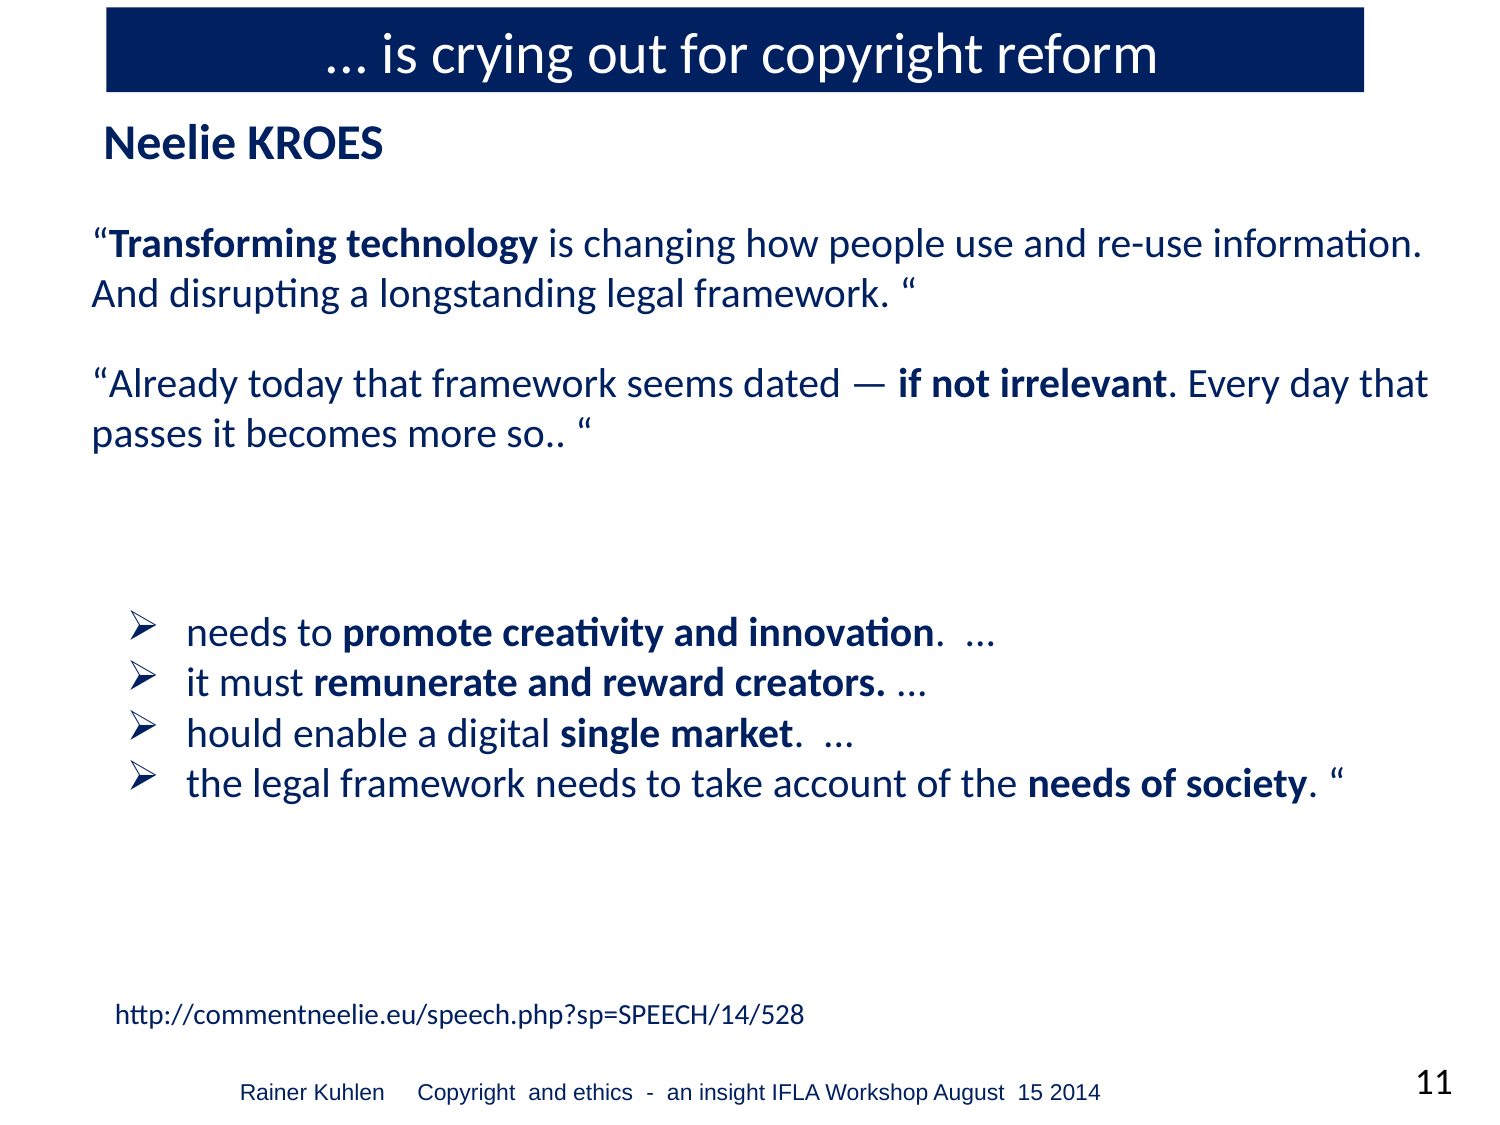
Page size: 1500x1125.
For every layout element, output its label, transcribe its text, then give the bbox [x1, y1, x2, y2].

text_box ... is crying out for copyright reform [106, 7, 1365, 93]
text_box http://commentneelie.eu/speech.php?sp=SPEECH/14/528 [100, 987, 857, 1038]
text_box needs to promote creativity and innovation. ... it must remunerate and reward creators. ... hould enable a digital single market. ... the legal framework needs to take account of the needs of society. “ [112, 597, 1365, 813]
text_box Neelie KROES [88, 101, 1471, 177]
text_box “Transforming technology is changing how people use and re-use information. And disrupting a longstanding legal framework. “ [76, 208, 1459, 323]
text_box “Already today that framework seems dated — if not irrelevant. Every day that passes it becomes more so.. “ [76, 348, 1459, 464]
